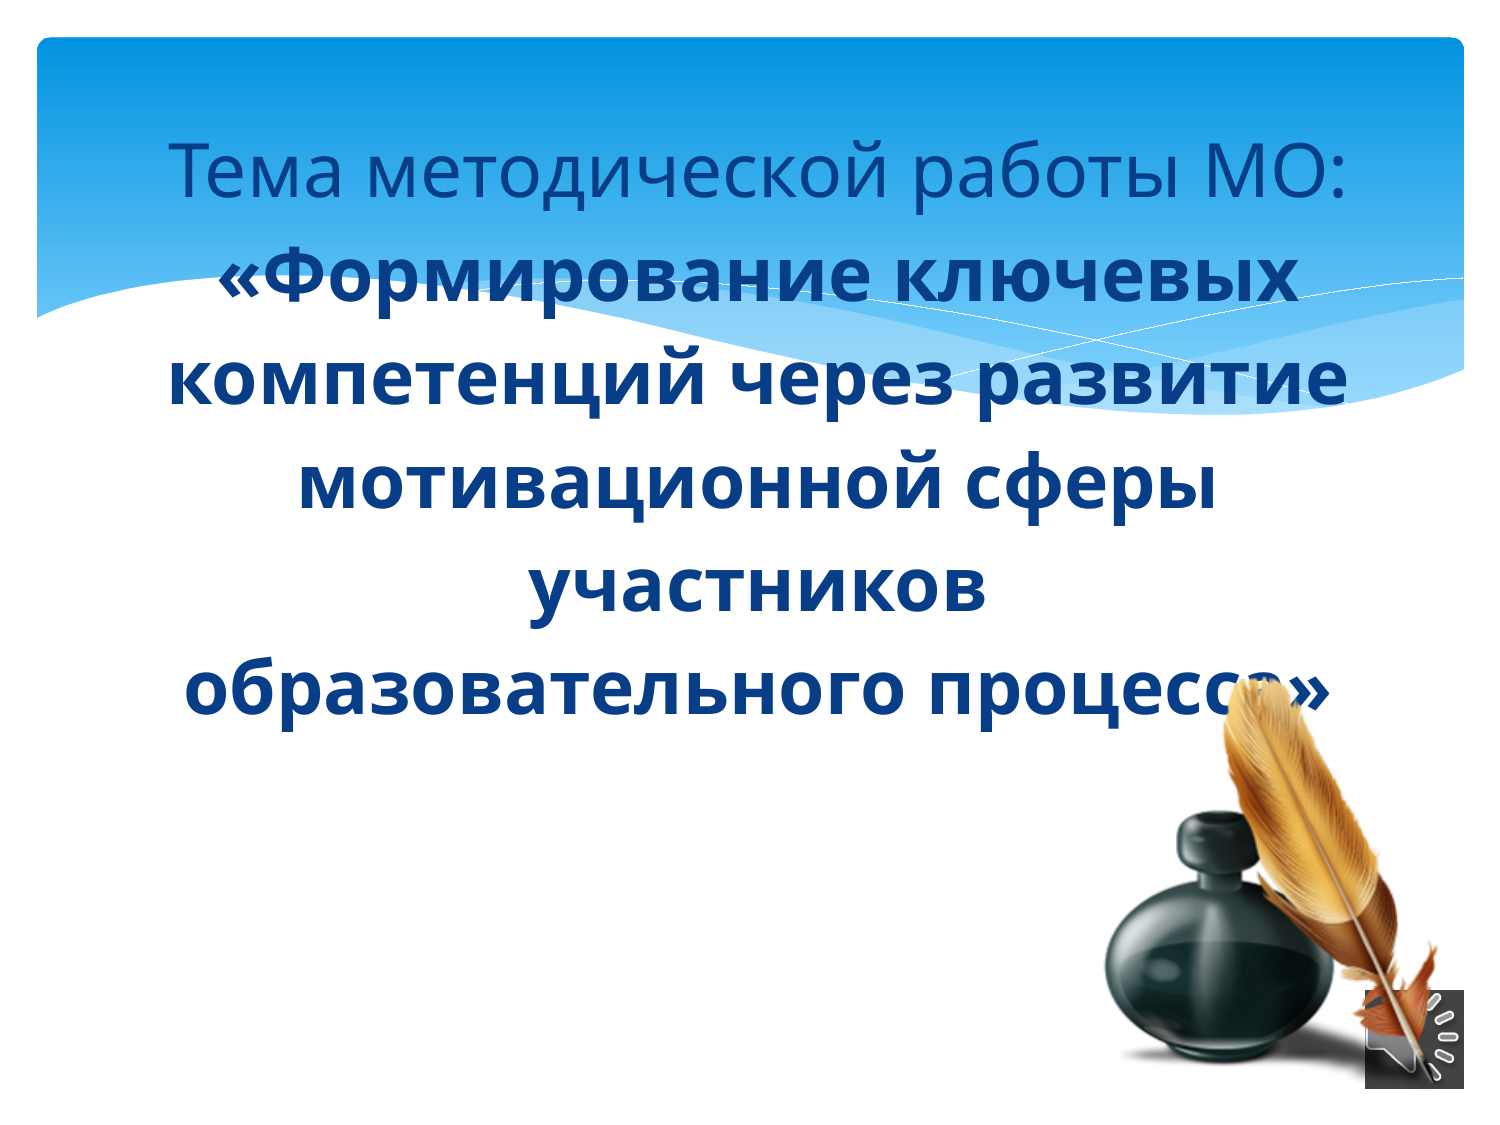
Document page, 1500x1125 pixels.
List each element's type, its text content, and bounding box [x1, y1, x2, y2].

title [75, 55, 1425, 261]
picture [1070, 670, 1495, 1095]
list Тема методической работы МО: «Формирование ключевых компетенций через развитие мотивационной сферы участников образовательного процесса» [150, 101, 1367, 1045]
